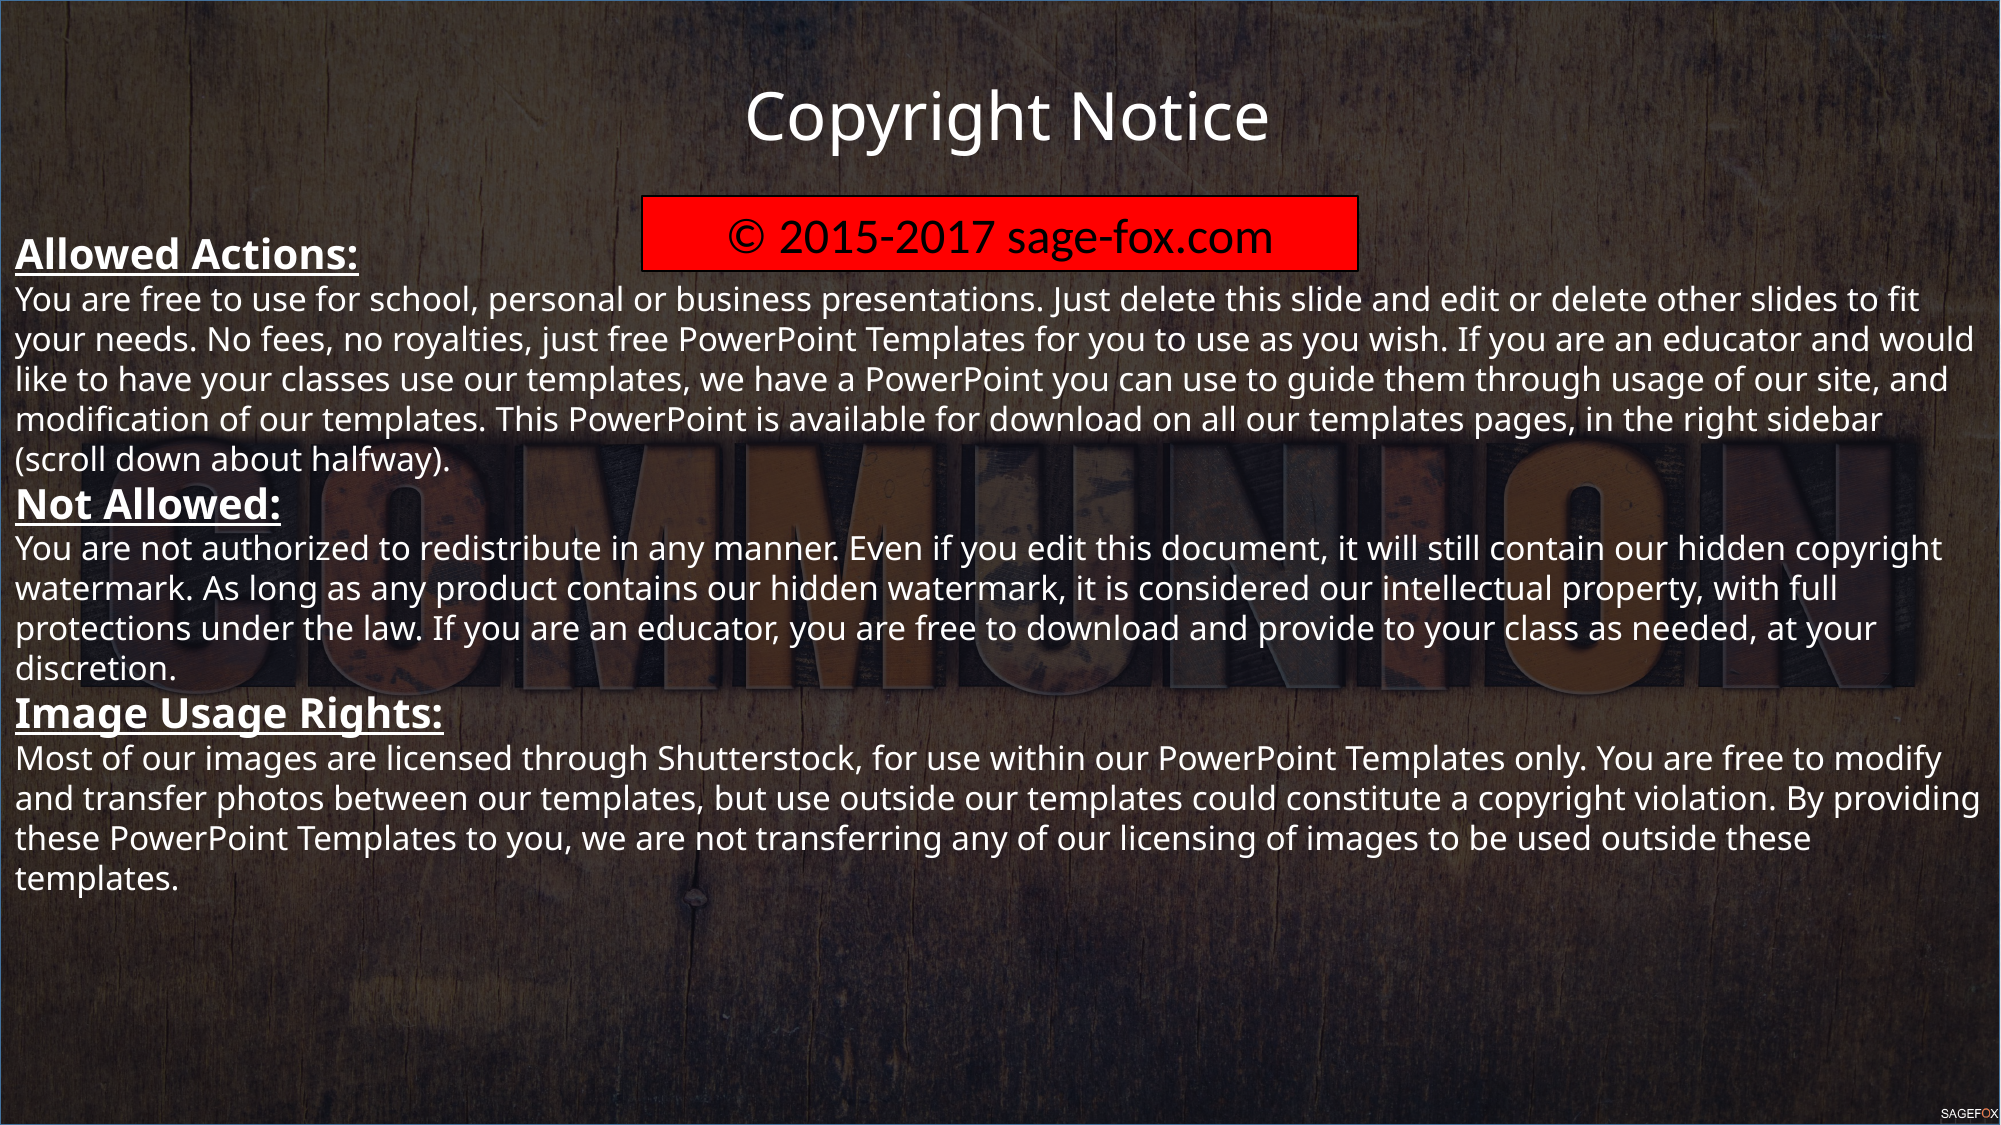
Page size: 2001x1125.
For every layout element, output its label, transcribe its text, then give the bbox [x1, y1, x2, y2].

title Copyright Notice [493, 60, 1524, 178]
text_box Allowed Actions: You are free to use for school, personal or business presentations. Just delete this slide and edit or delete other slides to fit your needs. No fees, no royalties, just free PowerPoint Templates for you to use as you wish. If you are an educator and would like to have your classes use our templates, we have a PowerPoint you can use to guide them through usage of our site, and modification of our templates. This PowerPoint is available for download on all our templates pages, in the right sidebar (scroll down about halfway). Not Allowed: You are not authorized to redistribute in any manner. Even if you edit this document, it will still contain our hidden copyright watermark. As long as any product contains our hidden watermark, it is considered our intellectual property, with full protections under the law. If you are an educator, you are free to download and provide to your class as needed, at your discretion. Image Usage Rights: Most of our images are licensed through Shutterstock, for use within our PowerPoint Templates only. You are free to modify and transfer photos between our templates, but use outside our templates could constitute a copyright violation. By providing these PowerPoint Templates to you, we are not transferring any of our licensing of images to be used outside these templates. [0, 0, 2000, 1125]
text_box © 2015-2017 sage-fox.com [641, 196, 1358, 272]
